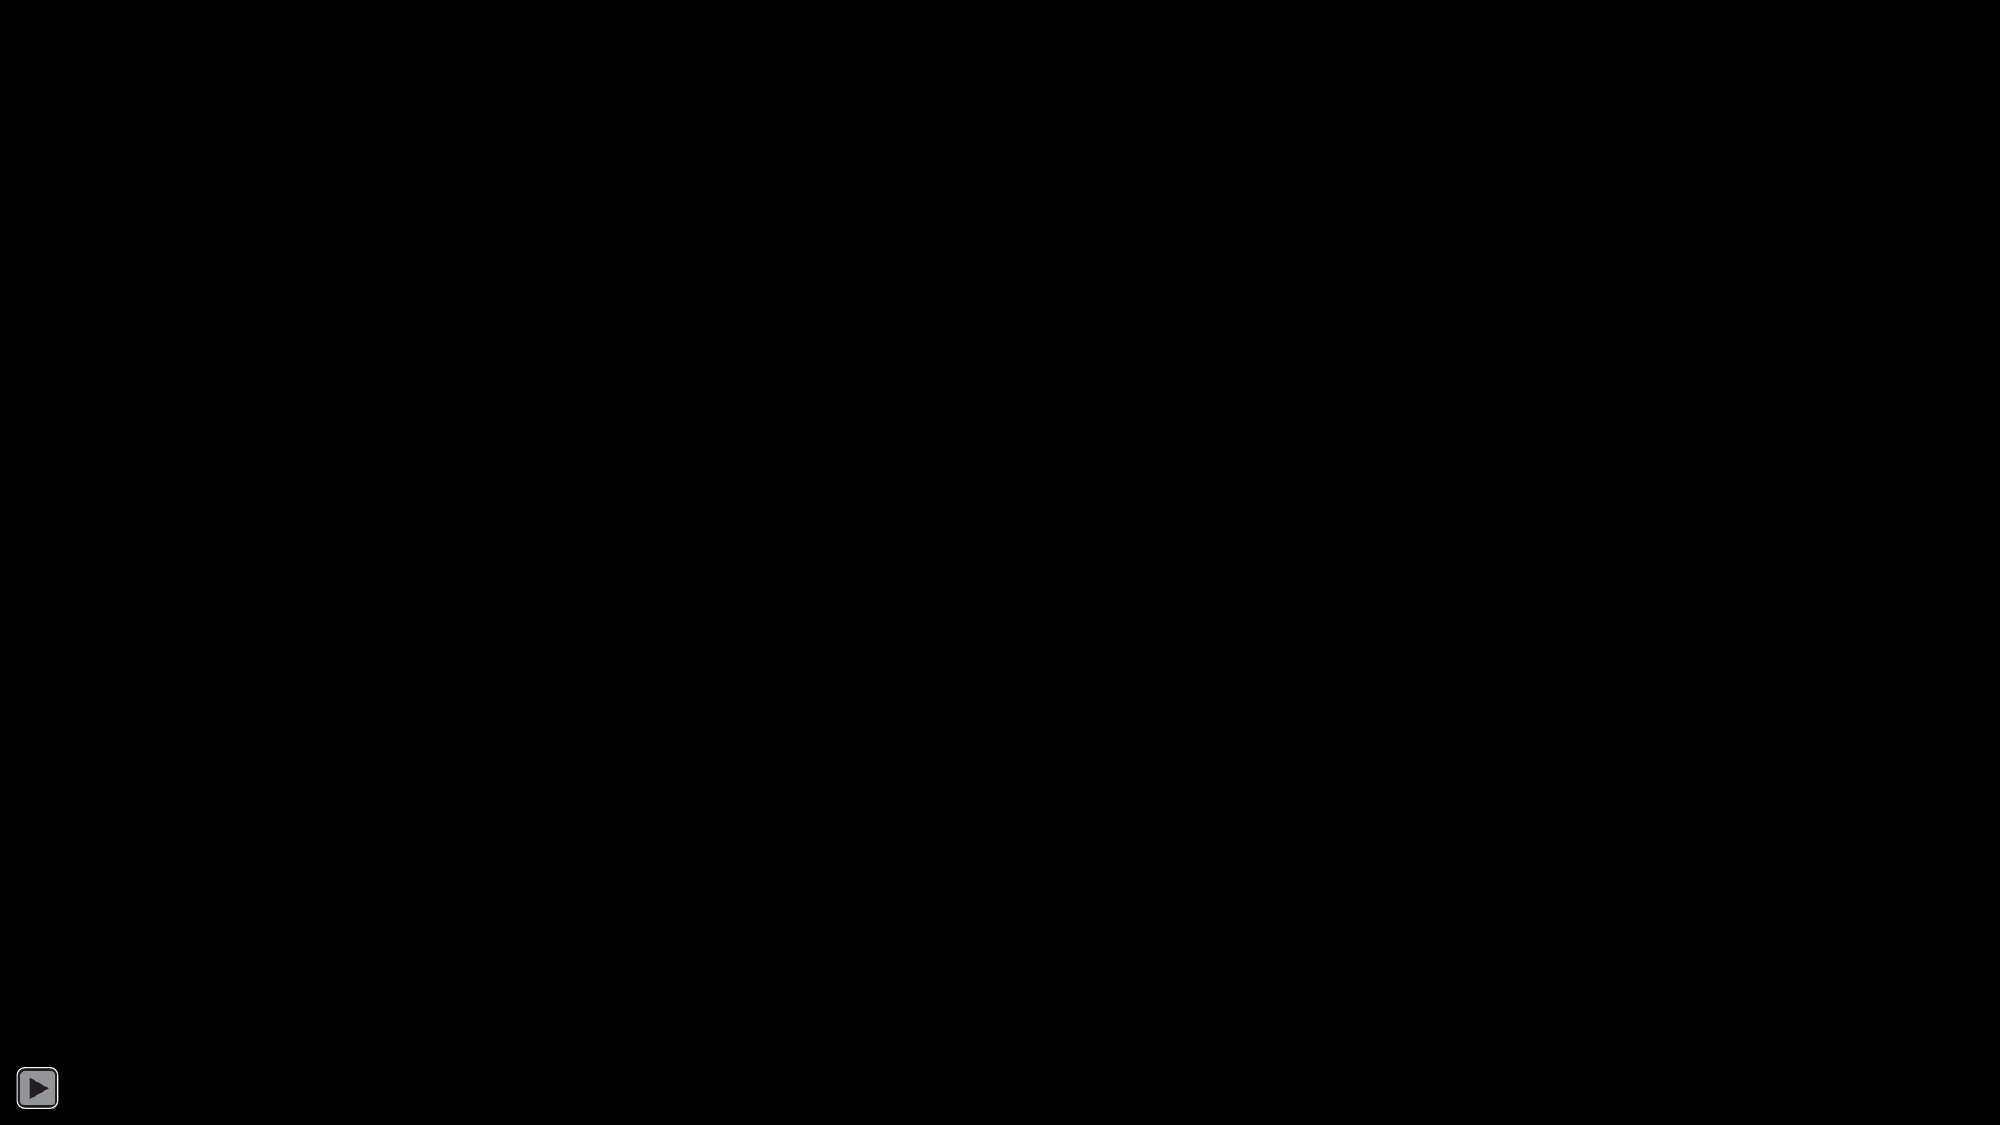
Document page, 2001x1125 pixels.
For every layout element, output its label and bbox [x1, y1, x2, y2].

text_box [0, 0, 2000, 1125]
